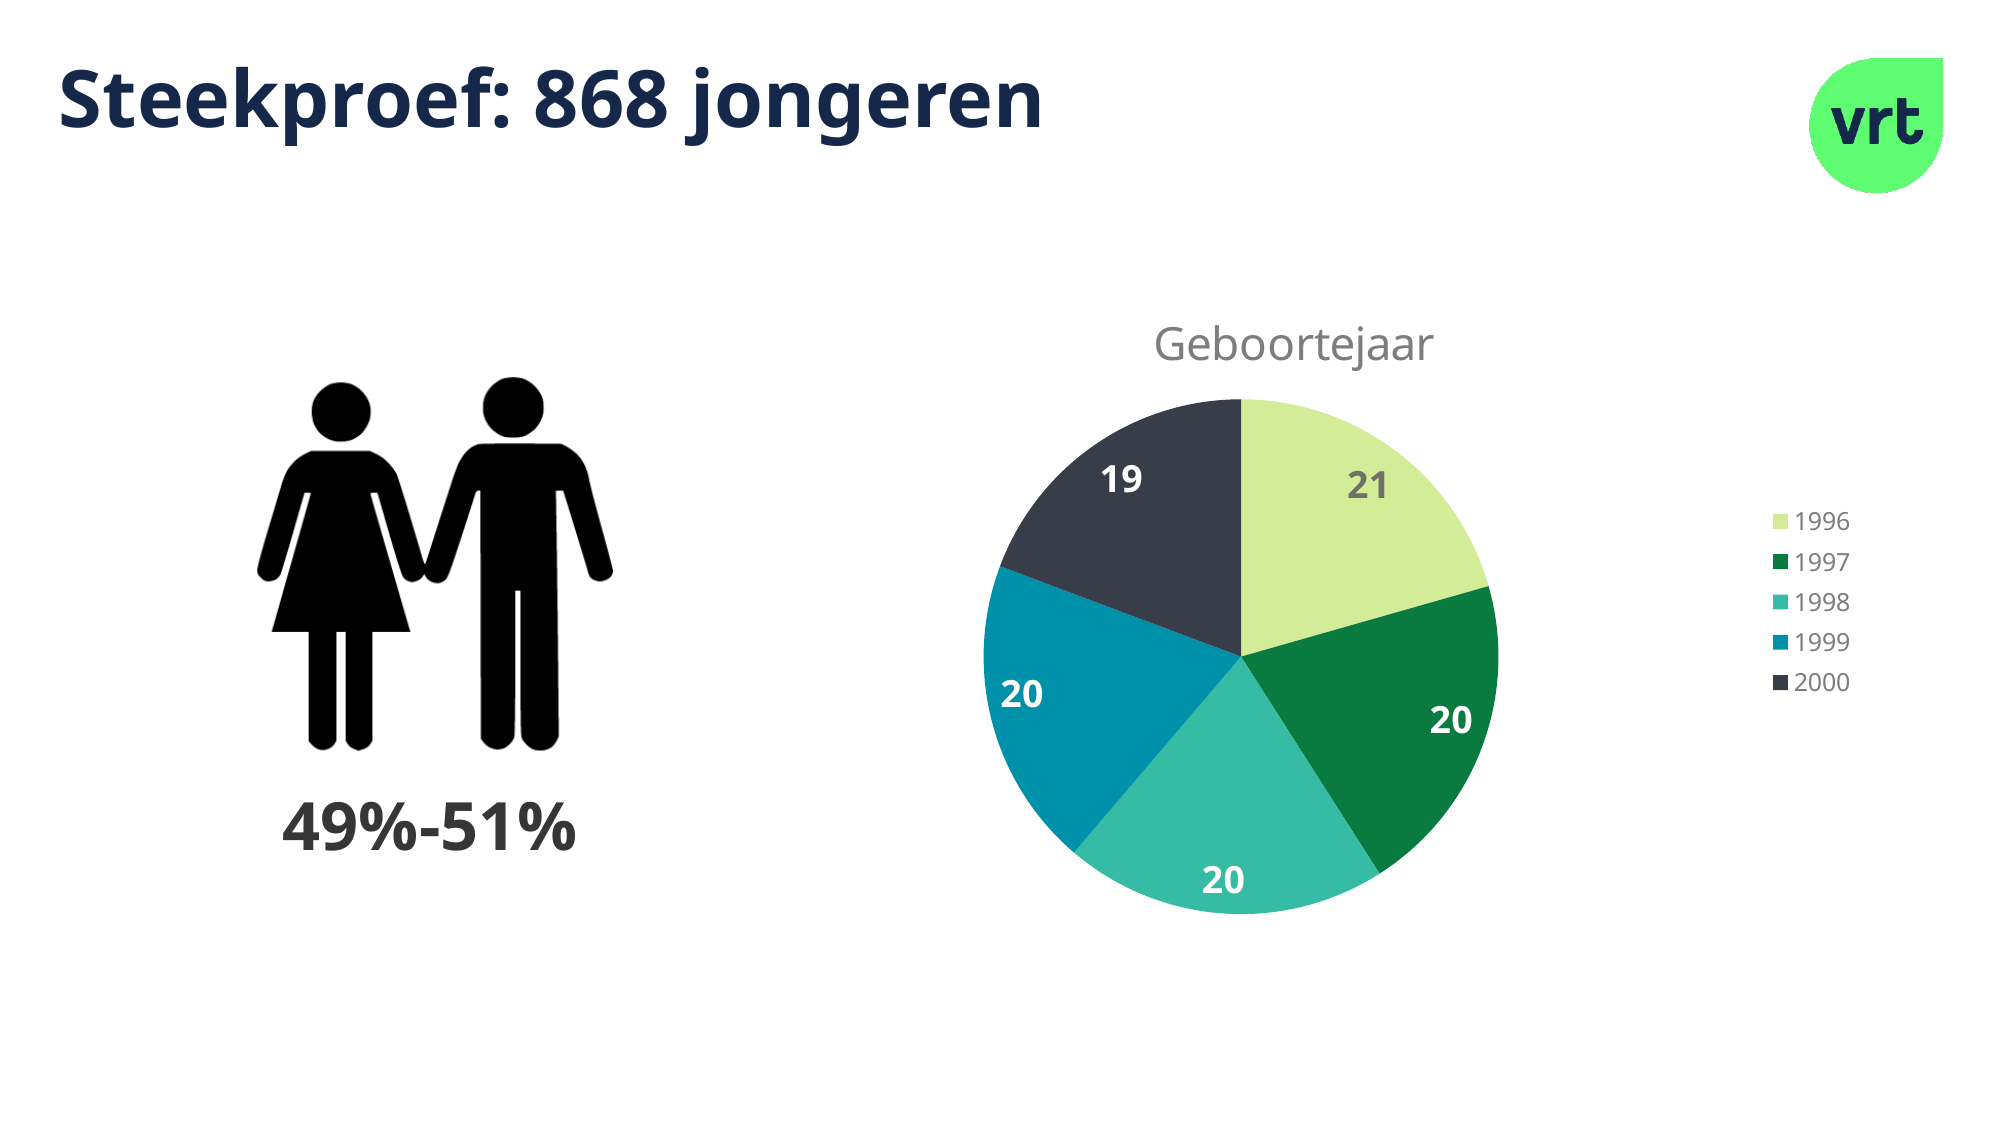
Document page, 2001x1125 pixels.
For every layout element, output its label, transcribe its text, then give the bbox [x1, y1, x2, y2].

text_box 49%-51% [210, 776, 650, 871]
picture [247, 370, 613, 766]
picture [1809, 58, 1943, 193]
chart [717, 276, 1871, 928]
title Steekproef: 868 jongeren [59, 59, 1477, 146]
